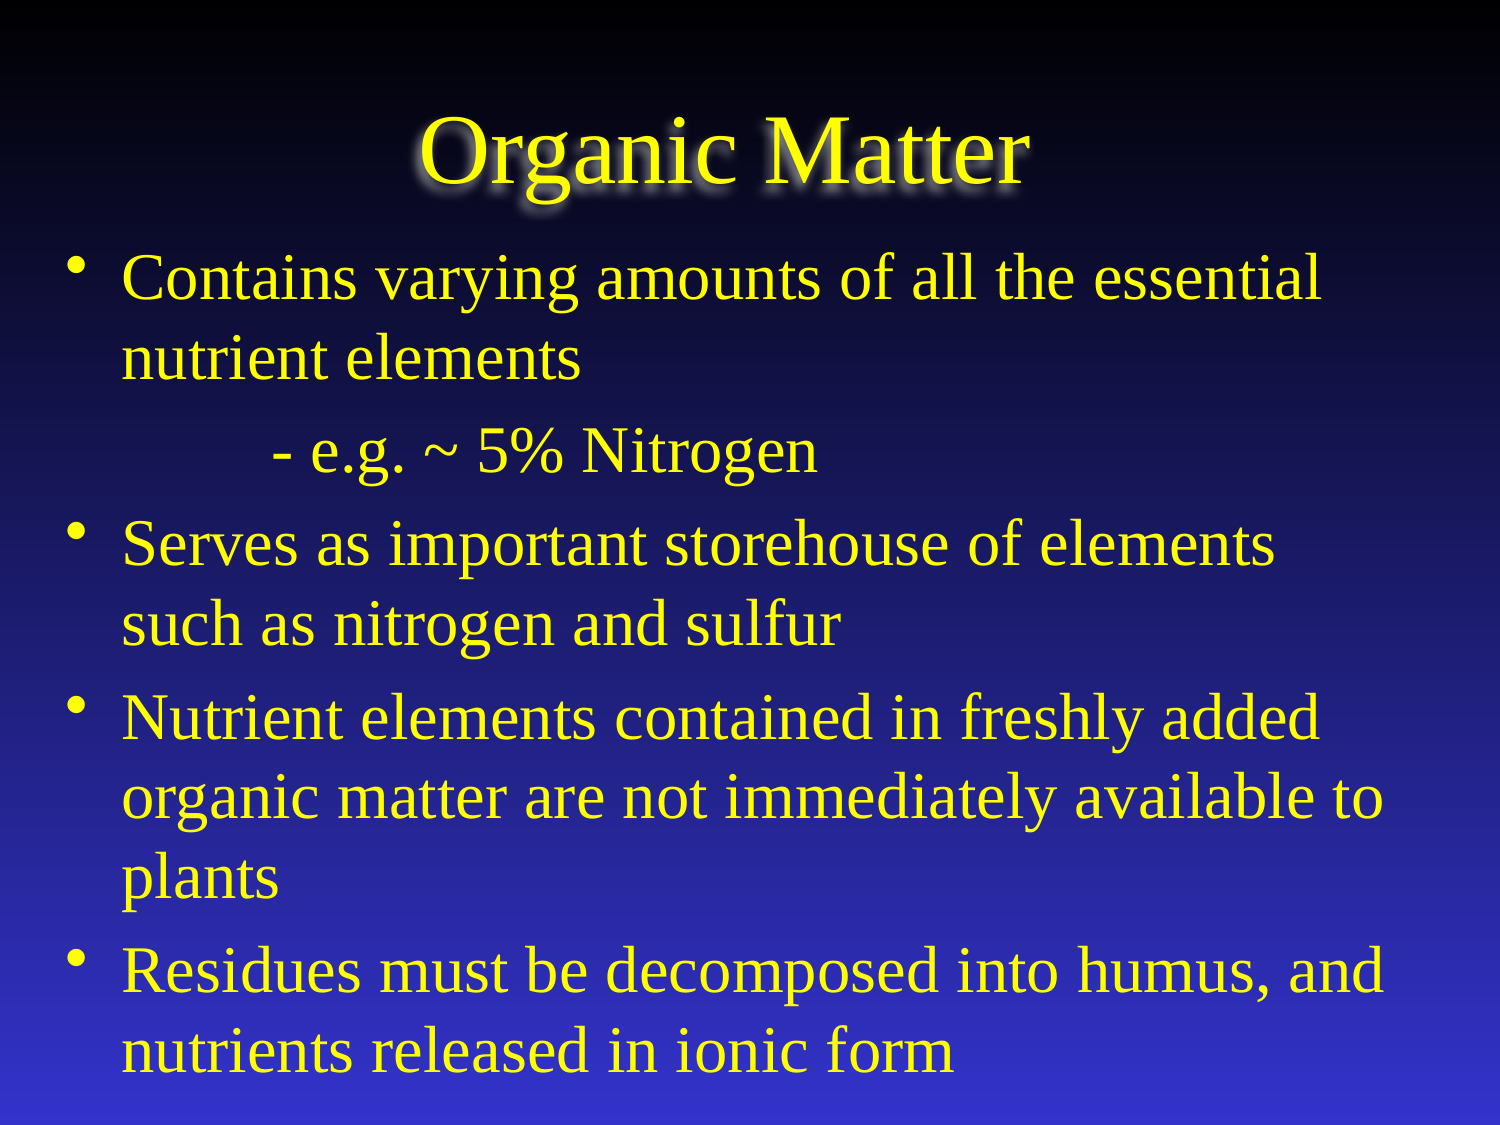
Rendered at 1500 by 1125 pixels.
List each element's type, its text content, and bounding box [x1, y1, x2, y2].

list Contains varying amounts of all the essential nutrient elements - e.g. ~ 5% Nitrogen Serves as important storehouse of elements such as nitrogen and sulfur Nutrient elements contained in freshly added organic matter are not immediately available to plants Residues must be decomposed into humus, and nutrients released in ionic form [50, 224, 1425, 1113]
title Organic Matter [99, 50, 1375, 224]
